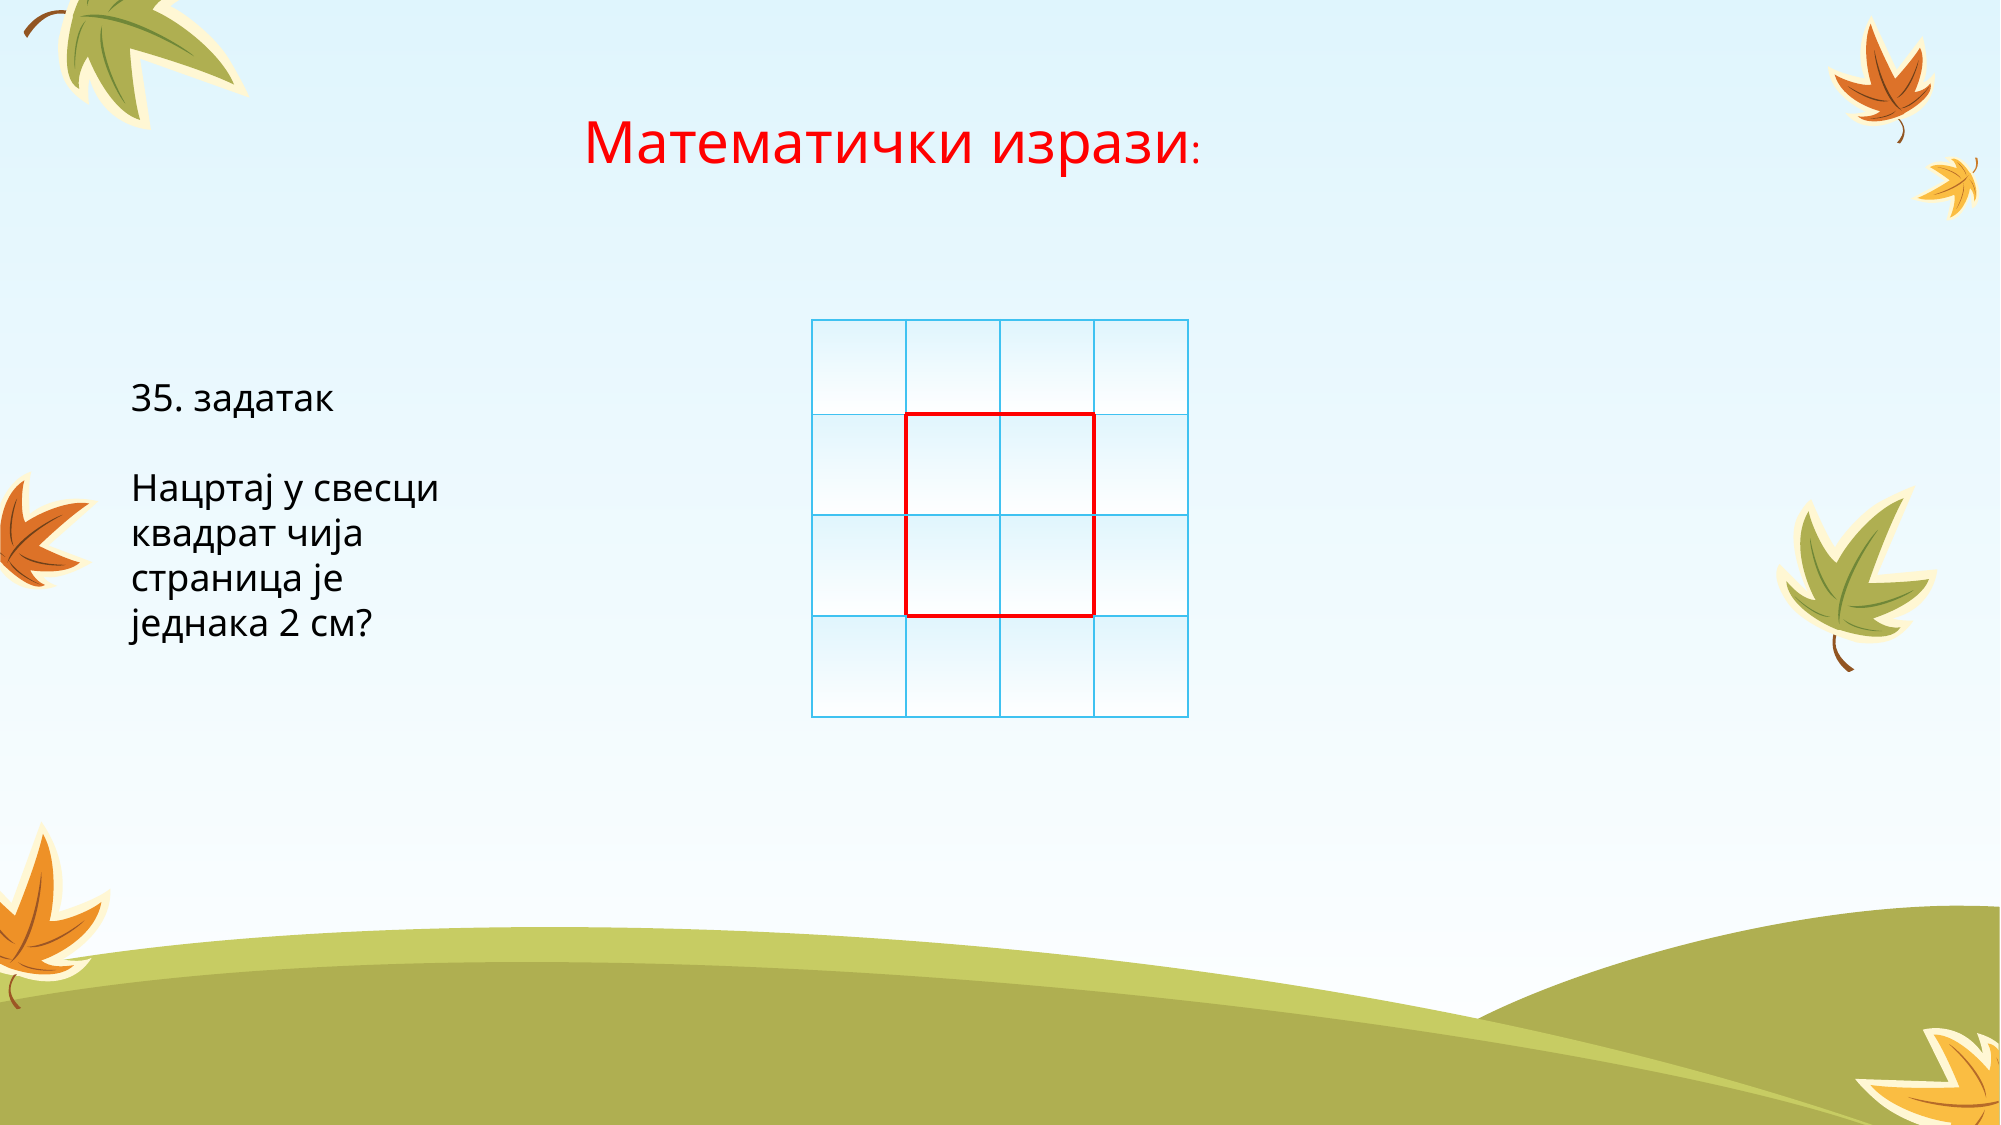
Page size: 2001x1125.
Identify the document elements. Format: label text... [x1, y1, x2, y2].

table_cell [1001, 516, 1092, 614]
table_cell [813, 516, 904, 615]
table_header [813, 321, 905, 414]
table_cell [813, 617, 905, 716]
table_header [907, 321, 999, 412]
table_cell [907, 618, 999, 716]
table_cell [908, 416, 999, 514]
table_cell [1001, 618, 1093, 716]
text_box 35. задатак Нацртај у свесци квадрат чија страница је једнака 2 см? [115, 321, 492, 742]
table_cell [813, 415, 904, 514]
table_cell [1096, 415, 1187, 514]
table_header [1001, 321, 1093, 412]
table_header [1095, 321, 1187, 414]
table_cell [1096, 516, 1187, 615]
table_cell [908, 516, 999, 614]
table_cell [1001, 416, 1092, 514]
text_box Математички изрази: [569, 98, 1316, 183]
table_cell [1095, 617, 1187, 716]
